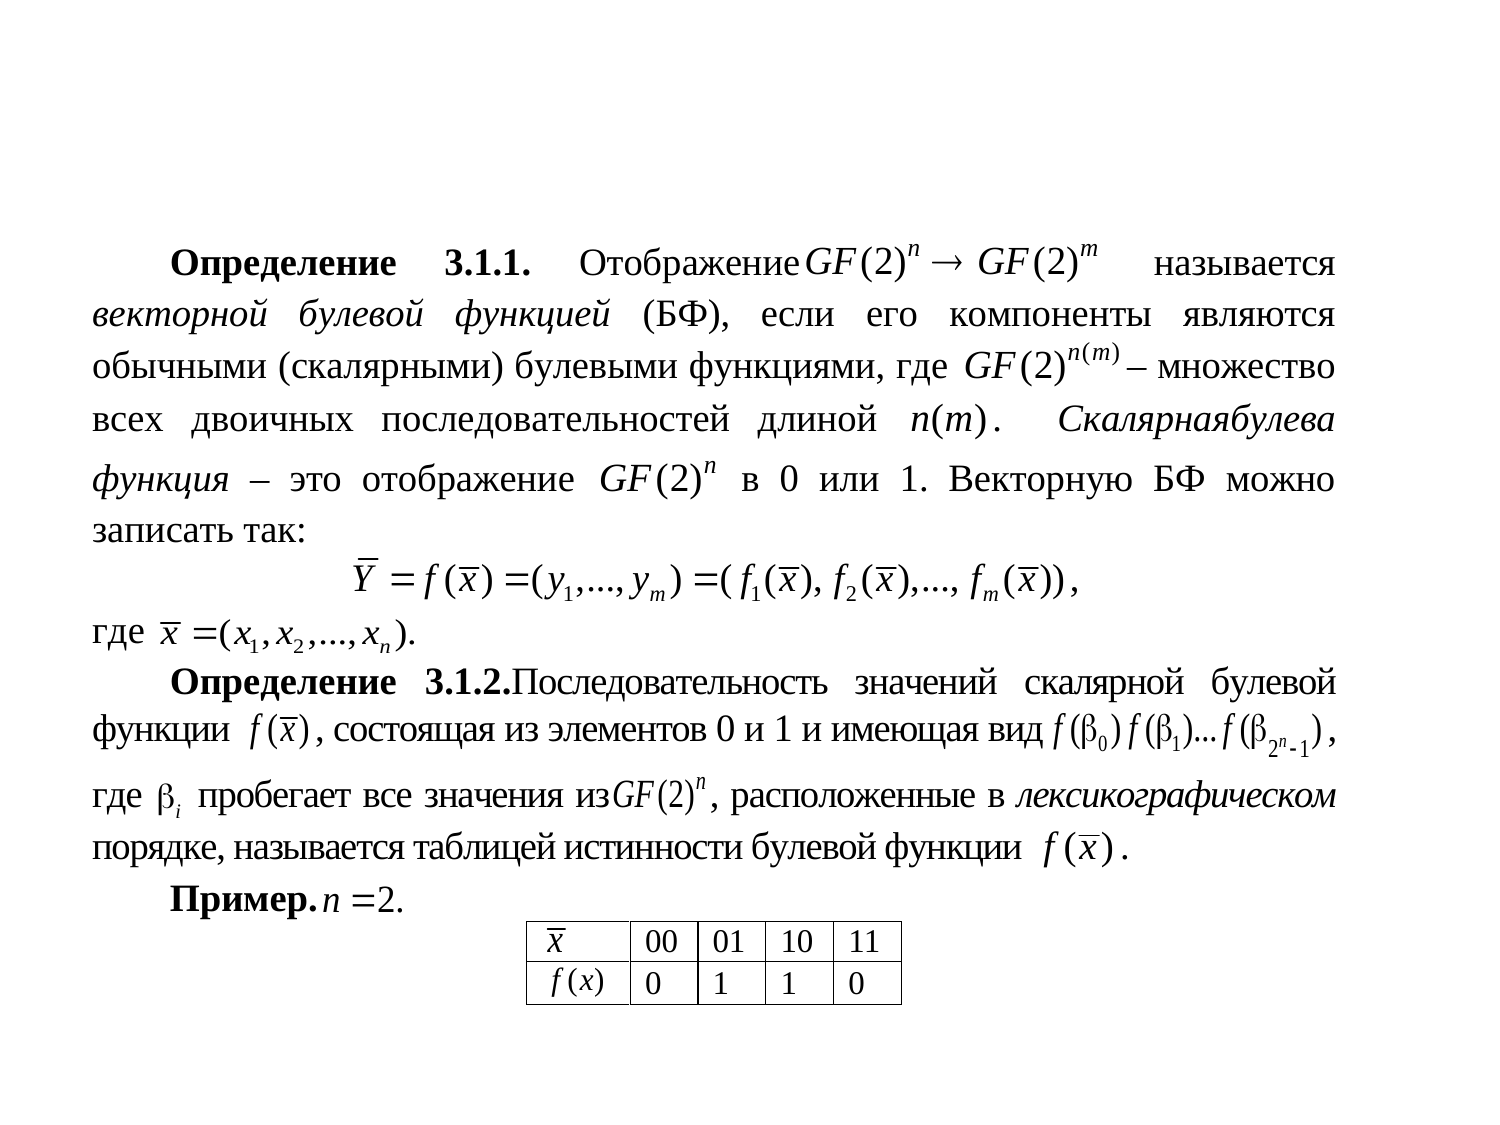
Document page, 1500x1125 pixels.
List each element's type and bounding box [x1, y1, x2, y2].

list [76, 231, 1355, 1044]
